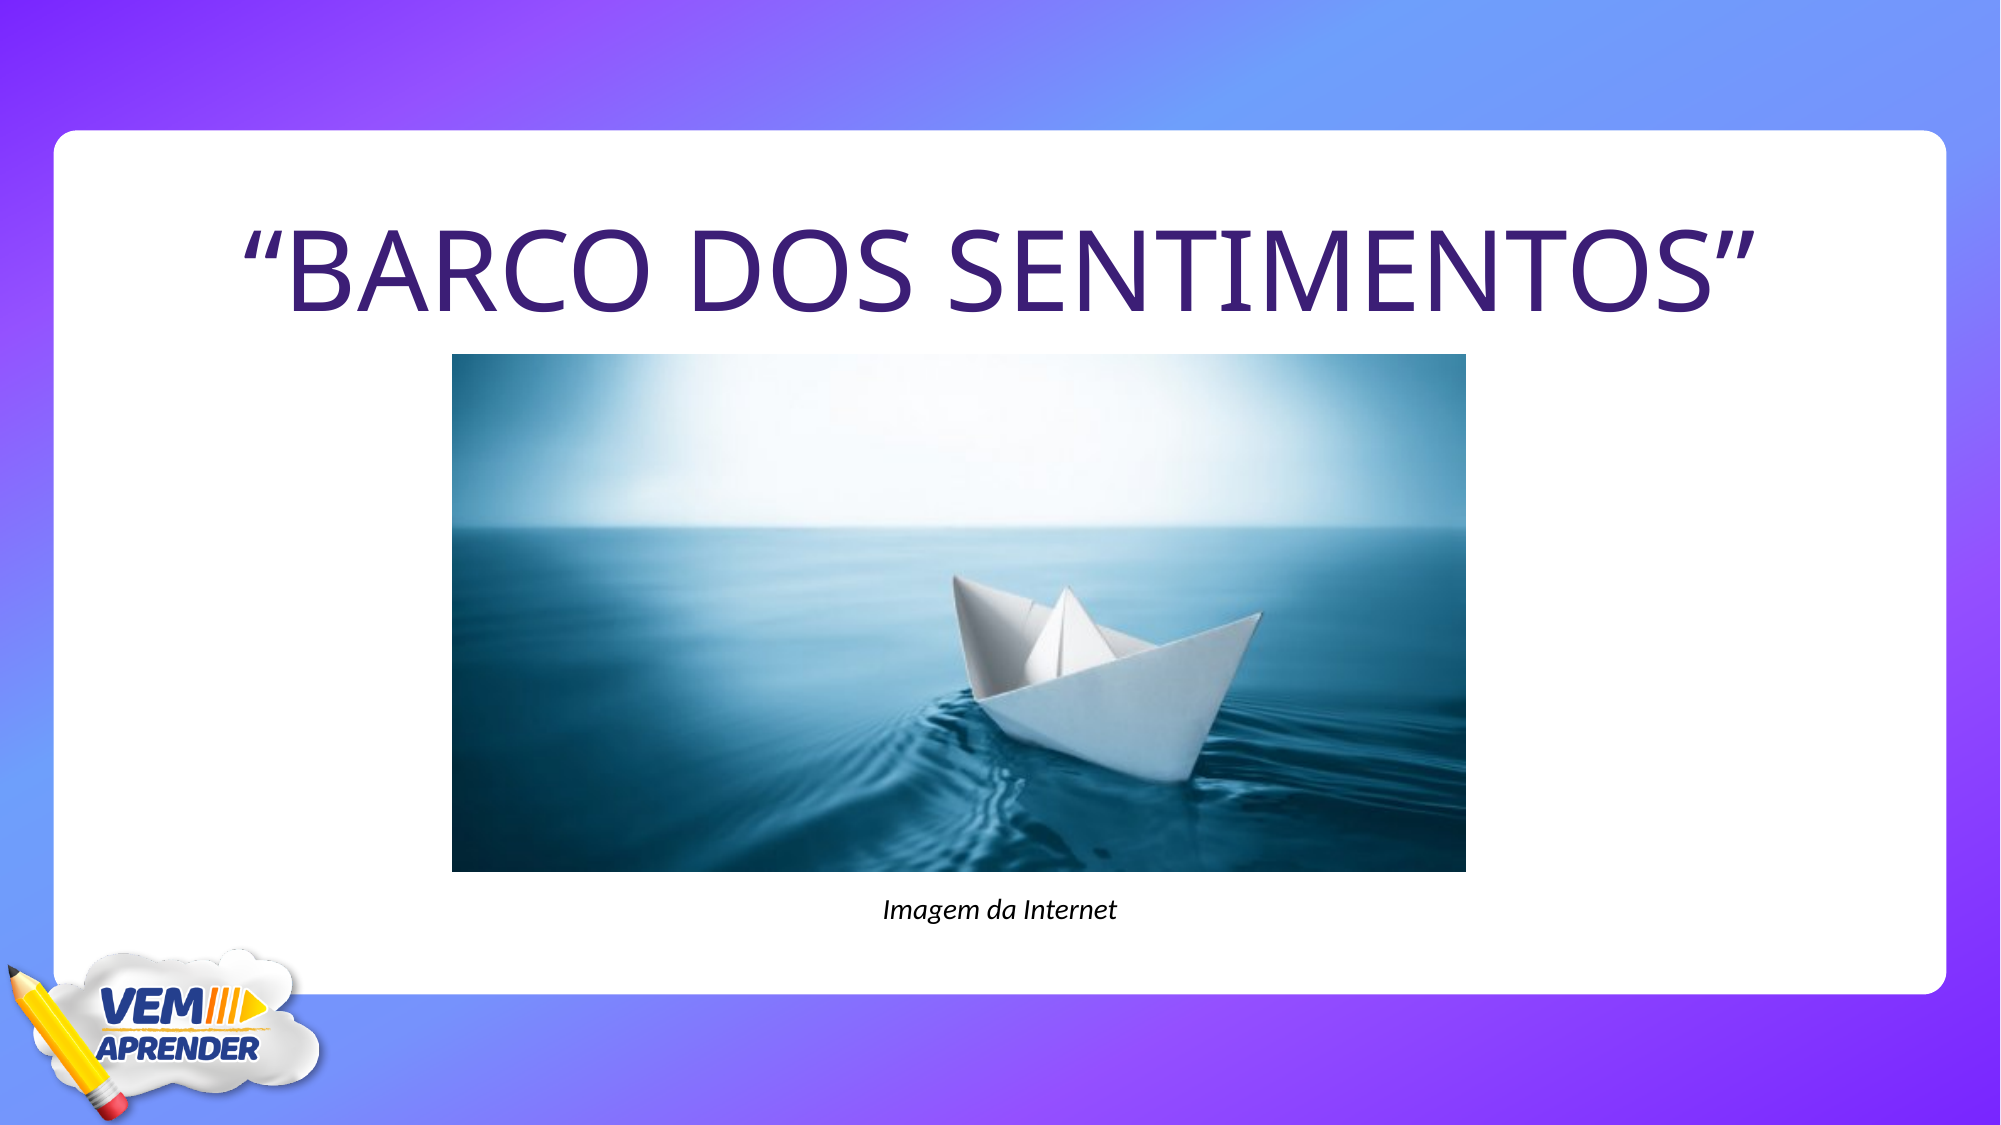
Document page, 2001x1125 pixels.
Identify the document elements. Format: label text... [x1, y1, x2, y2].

text_box “BARCO DOS SENTIMENTOS” [153, 191, 1847, 341]
text_box Imagem da Internet [818, 883, 1182, 933]
picture [0, 0, 2001, 1125]
text_box [52, 129, 1948, 996]
